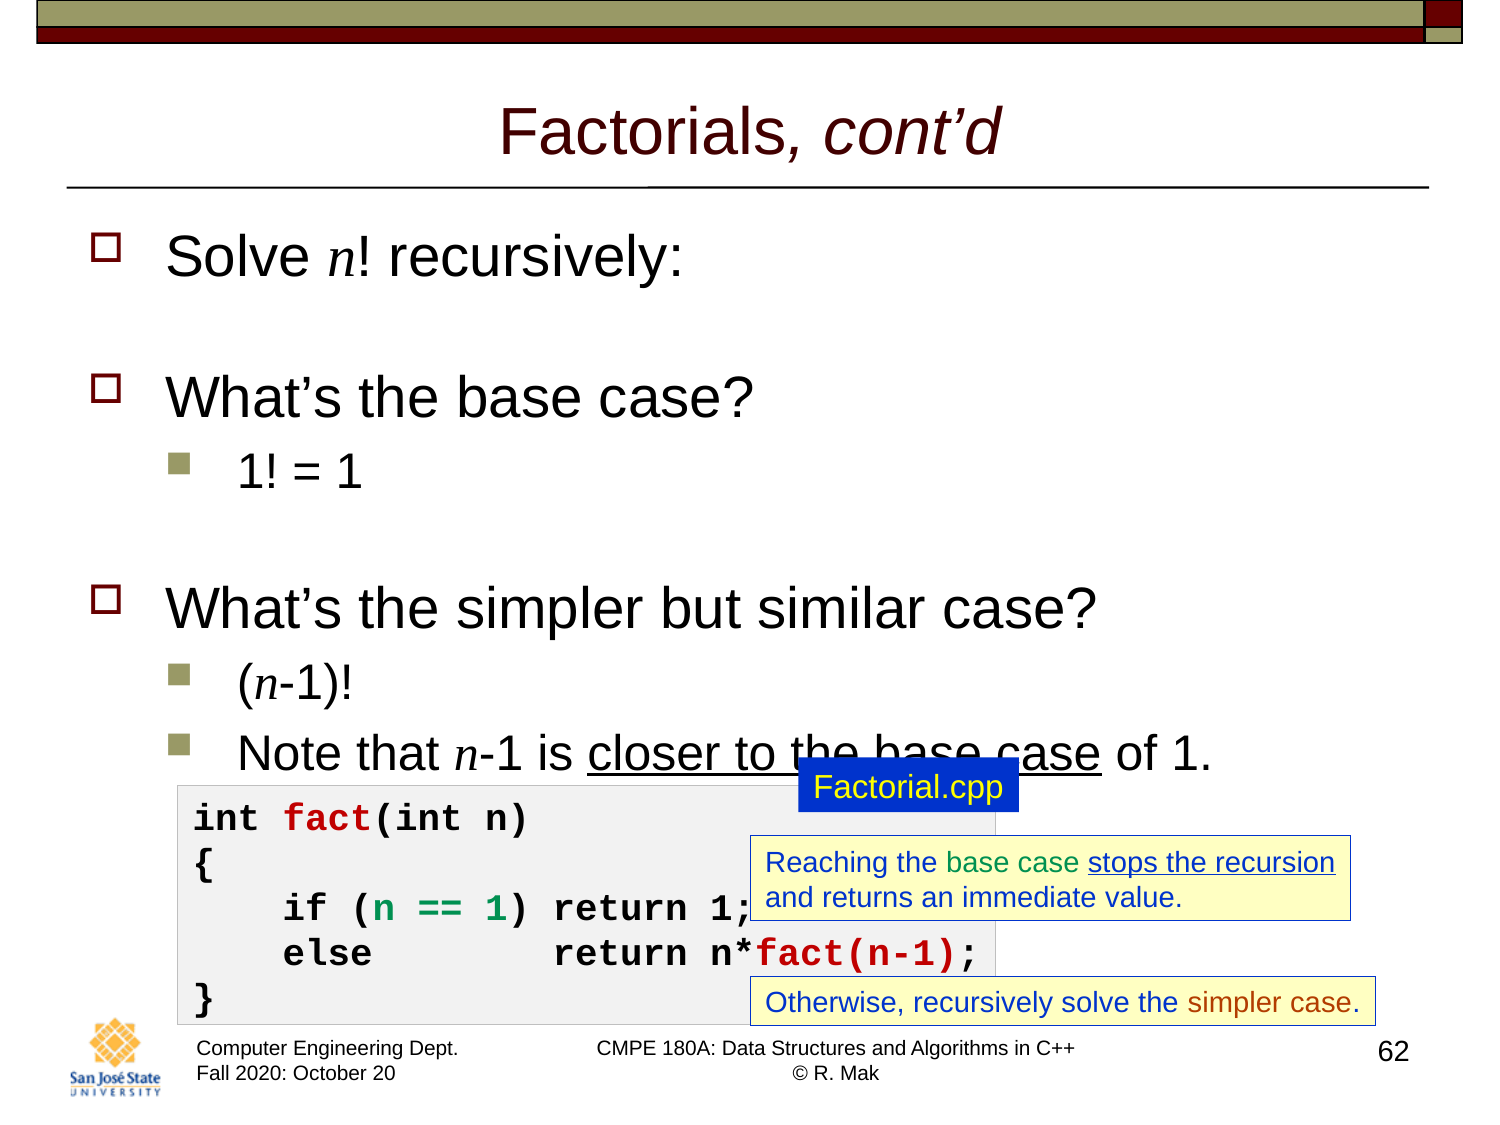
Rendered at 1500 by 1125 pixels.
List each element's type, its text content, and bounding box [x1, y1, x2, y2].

text_box Reaching the base case stops the recursion and returns an immediate value. [750, 835, 1351, 921]
list Solve n! recursively: What’s the base case? 1! = 1 What’s the simpler but similar case? (n-1)! Note that n-1 is closer to the base case of 1. [72, 210, 1423, 801]
text_box Otherwise, recursively solve the simpler case. [750, 976, 1376, 1026]
slide_number 62 [1112, 1025, 1425, 1100]
title Factorials, cont’d [75, 67, 1425, 175]
text_box Factorial.cpp [798, 757, 1019, 813]
text_box int fact(int n) { if (n == 1) return 1; else return n*fact(n-1); } [177, 785, 996, 1025]
picture [60, 1012, 166, 1112]
